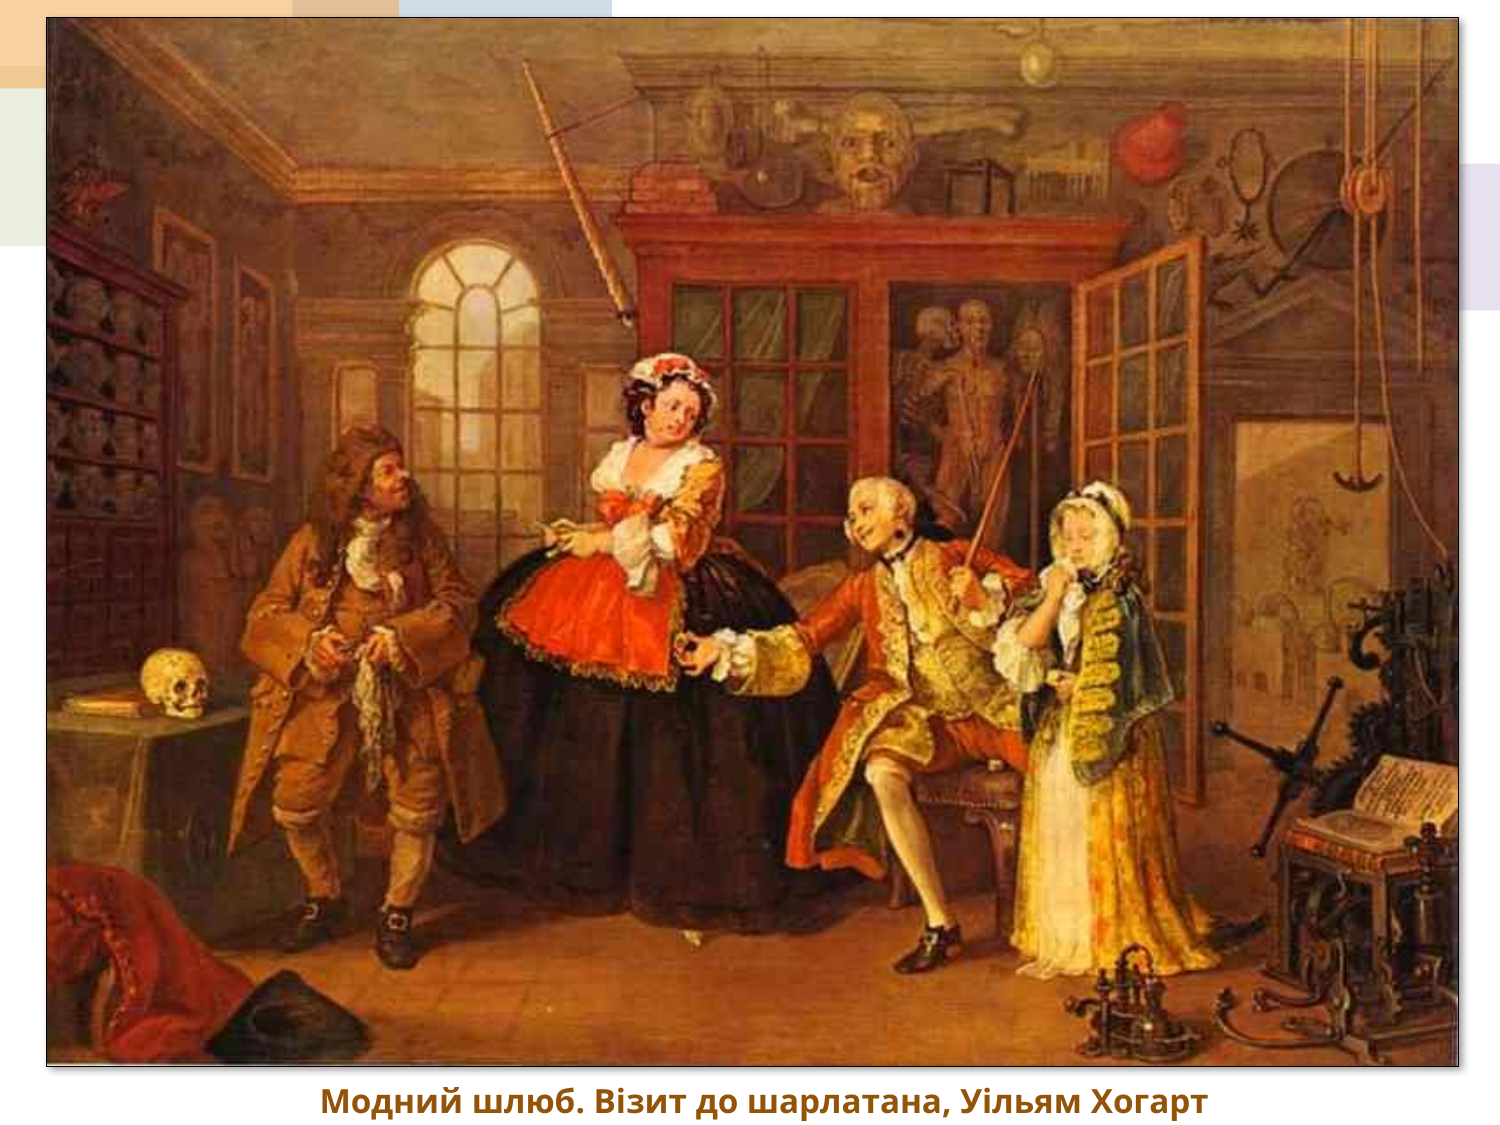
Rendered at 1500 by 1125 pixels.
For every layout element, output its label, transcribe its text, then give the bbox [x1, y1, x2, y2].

text_box Модний шлюб. Візит до шарлатана, Уільям Хогарт [304, 1077, 1266, 1125]
picture [46, 16, 1459, 1067]
